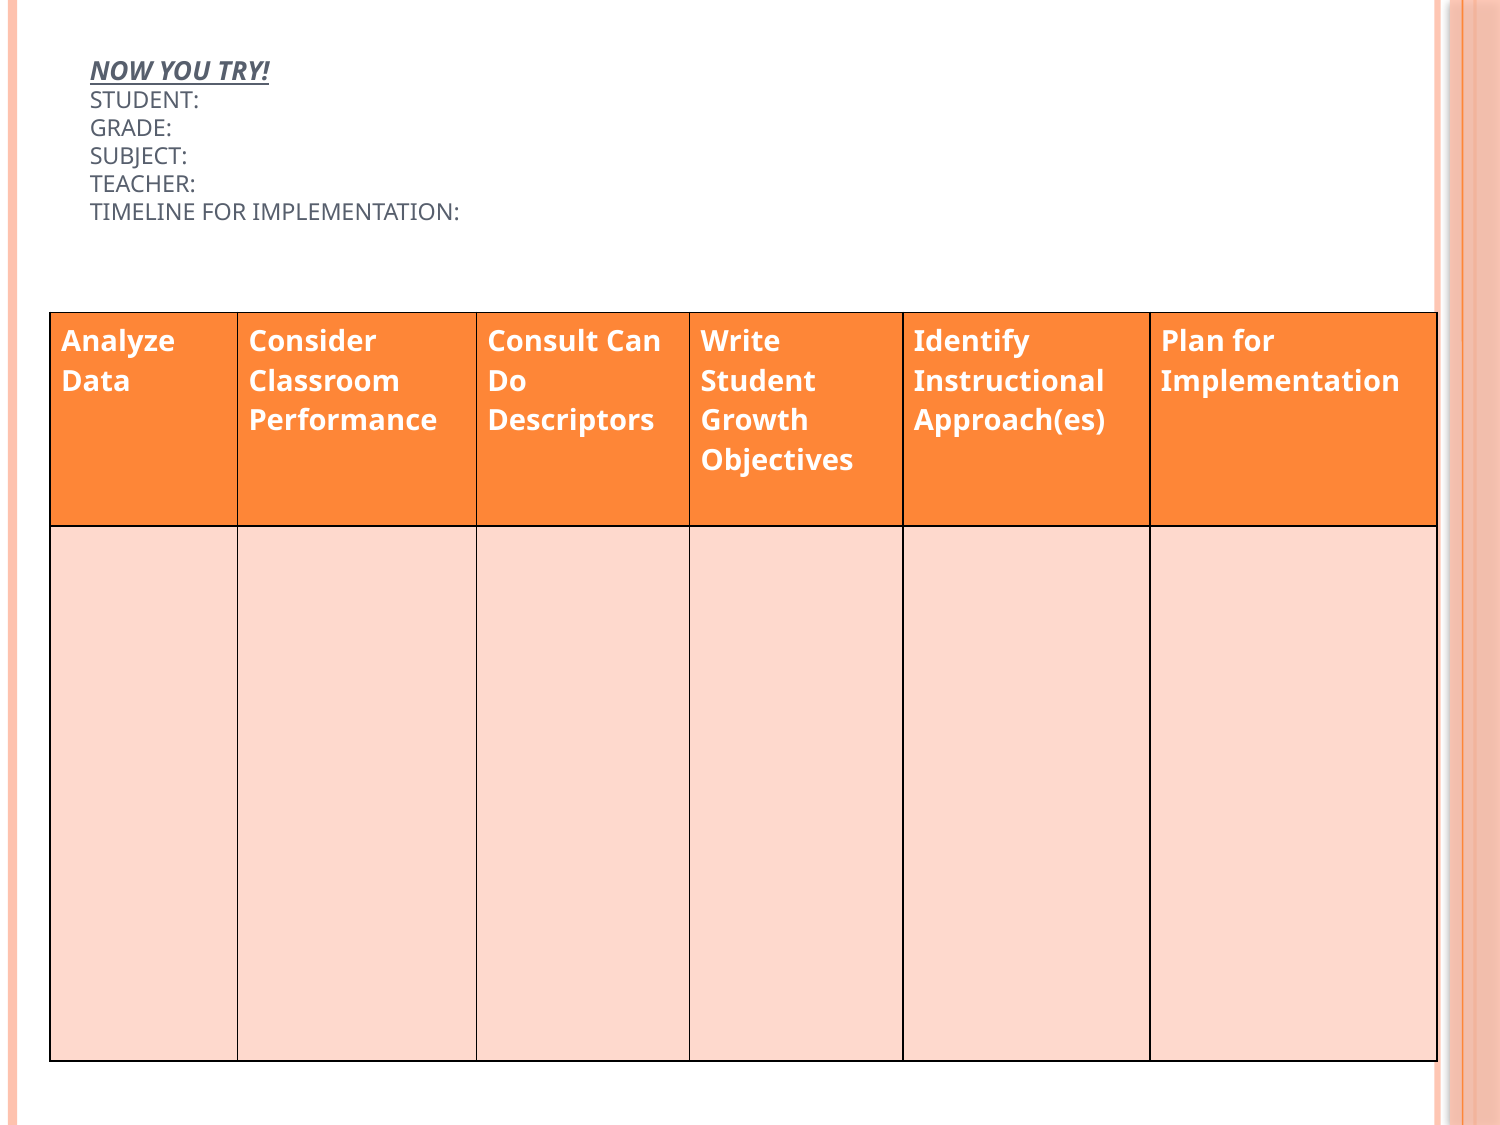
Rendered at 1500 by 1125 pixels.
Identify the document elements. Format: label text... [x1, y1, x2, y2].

table_header Consult Can Do Descriptors [477, 313, 689, 525]
table_cell [690, 527, 902, 1060]
table_header Identify Instructional Approach(es) [904, 313, 1149, 525]
table_cell [1151, 527, 1436, 1060]
table_header Plan for Implementation [1151, 313, 1436, 525]
table_header Analyze Data [51, 313, 237, 525]
table_cell [477, 527, 689, 1060]
table_header Write Student Growth Objectives [690, 313, 902, 525]
table_cell [904, 527, 1149, 1060]
table_cell [238, 527, 476, 1060]
title NOW YOU TRY! Student: Grade: Subject: Teacher: Timeline for Implementation: [75, 45, 1300, 233]
table_cell [51, 527, 237, 1060]
table_header Consider Classroom Performance [238, 313, 476, 525]
